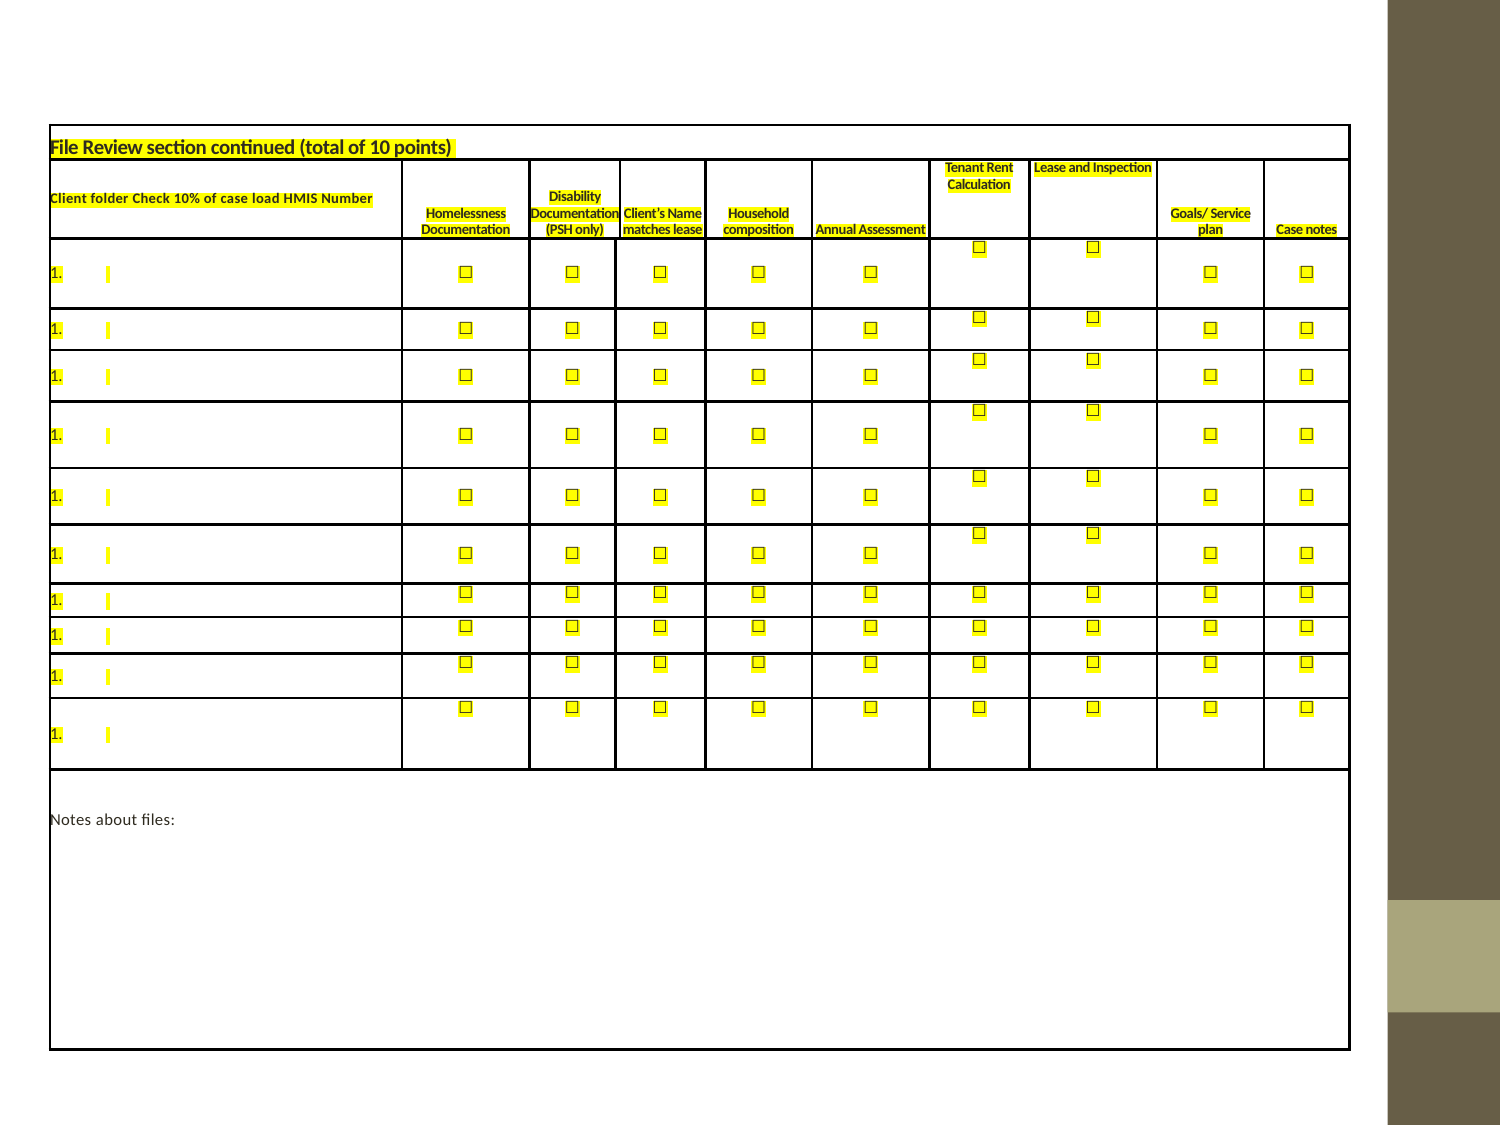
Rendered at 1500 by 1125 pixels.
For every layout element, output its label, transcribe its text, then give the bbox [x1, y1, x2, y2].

table_cell Lease and Inspection [1031, 161, 1156, 237]
table_cell ☐ [403, 469, 528, 523]
table_cell ☐ [813, 403, 928, 467]
table_cell ☐ [931, 655, 1028, 697]
table_cell [51, 351, 401, 400]
table_cell ☐ [531, 699, 614, 768]
table_cell Notes about files: [51, 771, 1348, 1048]
table_cell ☐ [617, 240, 704, 307]
table_cell [51, 618, 401, 652]
table_cell ☐ [931, 526, 1028, 582]
table_cell ☐ [1158, 403, 1263, 467]
table_cell ☐ [813, 351, 928, 400]
table_cell ☐ [617, 585, 704, 616]
table_cell ☐ [1158, 585, 1263, 616]
table_cell Client folder Check 10% of case load HMIS Number [51, 161, 401, 237]
table_cell ☐ [707, 699, 811, 768]
table_cell [51, 526, 401, 582]
table_cell ☐ [813, 240, 928, 307]
table_cell ☐ [931, 699, 1028, 768]
table_cell ☐ [707, 240, 811, 307]
table_cell ☐ [403, 585, 528, 616]
table_cell ☐ [1265, 699, 1348, 768]
table_cell [51, 655, 401, 697]
table_cell ☐ [1265, 526, 1348, 582]
table_cell ☐ [931, 403, 1028, 467]
table_cell ☐ [1158, 618, 1263, 652]
table_header File Review section continued (total of 10 points) [51, 126, 1348, 158]
table_cell [51, 469, 401, 523]
table_cell ☐ [813, 699, 928, 768]
table_cell ☐ [1265, 618, 1348, 652]
table_cell ☐ [1031, 526, 1156, 582]
table_cell [51, 310, 401, 349]
table_cell ☐ [931, 618, 1028, 652]
table_cell ☐ [1031, 240, 1156, 307]
table_cell ☐ [1158, 310, 1263, 349]
table_cell ☐ [813, 618, 928, 652]
table_cell ☐ [531, 310, 614, 349]
table_cell ☐ [617, 403, 704, 467]
table_cell Tenant Rent Calculation [931, 161, 1028, 237]
table_cell ☐ [813, 310, 928, 349]
table_cell ☐ [707, 403, 811, 467]
table_cell ☐ [707, 618, 811, 652]
table_cell ☐ [1031, 618, 1156, 652]
table_cell ☐ [617, 699, 704, 768]
table_cell ☐ [1158, 240, 1263, 307]
table_cell ☐ [1265, 585, 1348, 616]
table_cell ☐ [707, 526, 811, 582]
table_cell ☐ [707, 310, 811, 349]
table_cell Annual Assessment [813, 161, 928, 237]
table_cell ☐ [813, 526, 928, 582]
table_cell Homelessness Documentation [403, 161, 528, 237]
table_cell ☐ [403, 699, 528, 768]
table_cell ☐ [403, 526, 528, 582]
table_cell Household composition [707, 161, 811, 237]
table_cell ☐ [1265, 310, 1348, 349]
table_cell ☐ [931, 351, 1028, 400]
table_cell ☐ [1158, 469, 1263, 523]
table_cell ☐ [707, 655, 811, 697]
table_cell ☐ [617, 351, 704, 400]
table_cell ☐ [531, 585, 614, 616]
table_cell ☐ [531, 469, 614, 523]
table_cell [51, 699, 401, 768]
table_cell ☐ [1158, 655, 1263, 697]
table_cell [51, 240, 401, 307]
table_cell ☐ [403, 618, 528, 652]
table_cell ☐ [617, 618, 704, 652]
table_cell ☐ [617, 469, 704, 523]
table_cell ☐ [531, 403, 614, 467]
table_cell Disability Documentation (PSH only) [531, 161, 619, 237]
table_cell ☐ [403, 655, 528, 697]
table_cell ☐ [617, 526, 704, 582]
table_cell ☐ [1031, 699, 1156, 768]
table_cell ☐ [1265, 403, 1348, 467]
table_cell ☐ [403, 403, 528, 467]
table_cell ☐ [931, 240, 1028, 307]
table_cell ☐ [931, 469, 1028, 523]
table_cell ☐ [1031, 585, 1156, 616]
table_cell ☐ [531, 526, 614, 582]
table_cell ☐ [531, 240, 614, 307]
table_cell ☐ [813, 469, 928, 523]
table_cell Case notes [1265, 161, 1348, 237]
table_cell [51, 403, 401, 467]
table_cell ☐ [1031, 655, 1156, 697]
table_cell ☐ [1265, 469, 1348, 523]
table_cell ☐ [813, 655, 928, 697]
table_cell ☐ [1031, 403, 1156, 467]
table_cell ☐ [931, 585, 1028, 616]
table_cell Client’s Name matches lease [621, 161, 704, 237]
table_cell ☐ [931, 310, 1028, 349]
table_cell ☐ [403, 240, 528, 307]
table_cell ☐ [1265, 240, 1348, 307]
table_cell ☐ [707, 351, 811, 400]
table_cell ☐ [531, 618, 614, 652]
table_cell ☐ [1158, 699, 1263, 768]
table_cell ☐ [617, 310, 704, 349]
table_cell ☐ [1031, 310, 1156, 349]
table_cell ☐ [1031, 469, 1156, 523]
table_cell ☐ [1031, 351, 1156, 400]
table_cell ☐ [813, 585, 928, 616]
table_cell ☐ [617, 655, 704, 697]
table_cell ☐ [403, 310, 528, 349]
table_cell ☐ [403, 351, 528, 400]
table_cell ☐ [1158, 351, 1263, 400]
table_cell [51, 585, 401, 616]
table_cell ☐ [1265, 351, 1348, 400]
table_cell ☐ [707, 585, 811, 616]
table_cell ☐ [1158, 526, 1263, 582]
table_cell ☐ [531, 351, 614, 400]
table_cell ☐ [531, 655, 614, 697]
table_cell ☐ [1265, 655, 1348, 697]
table_cell Goals/ Service plan [1158, 161, 1263, 237]
table_cell ☐ [707, 469, 811, 523]
